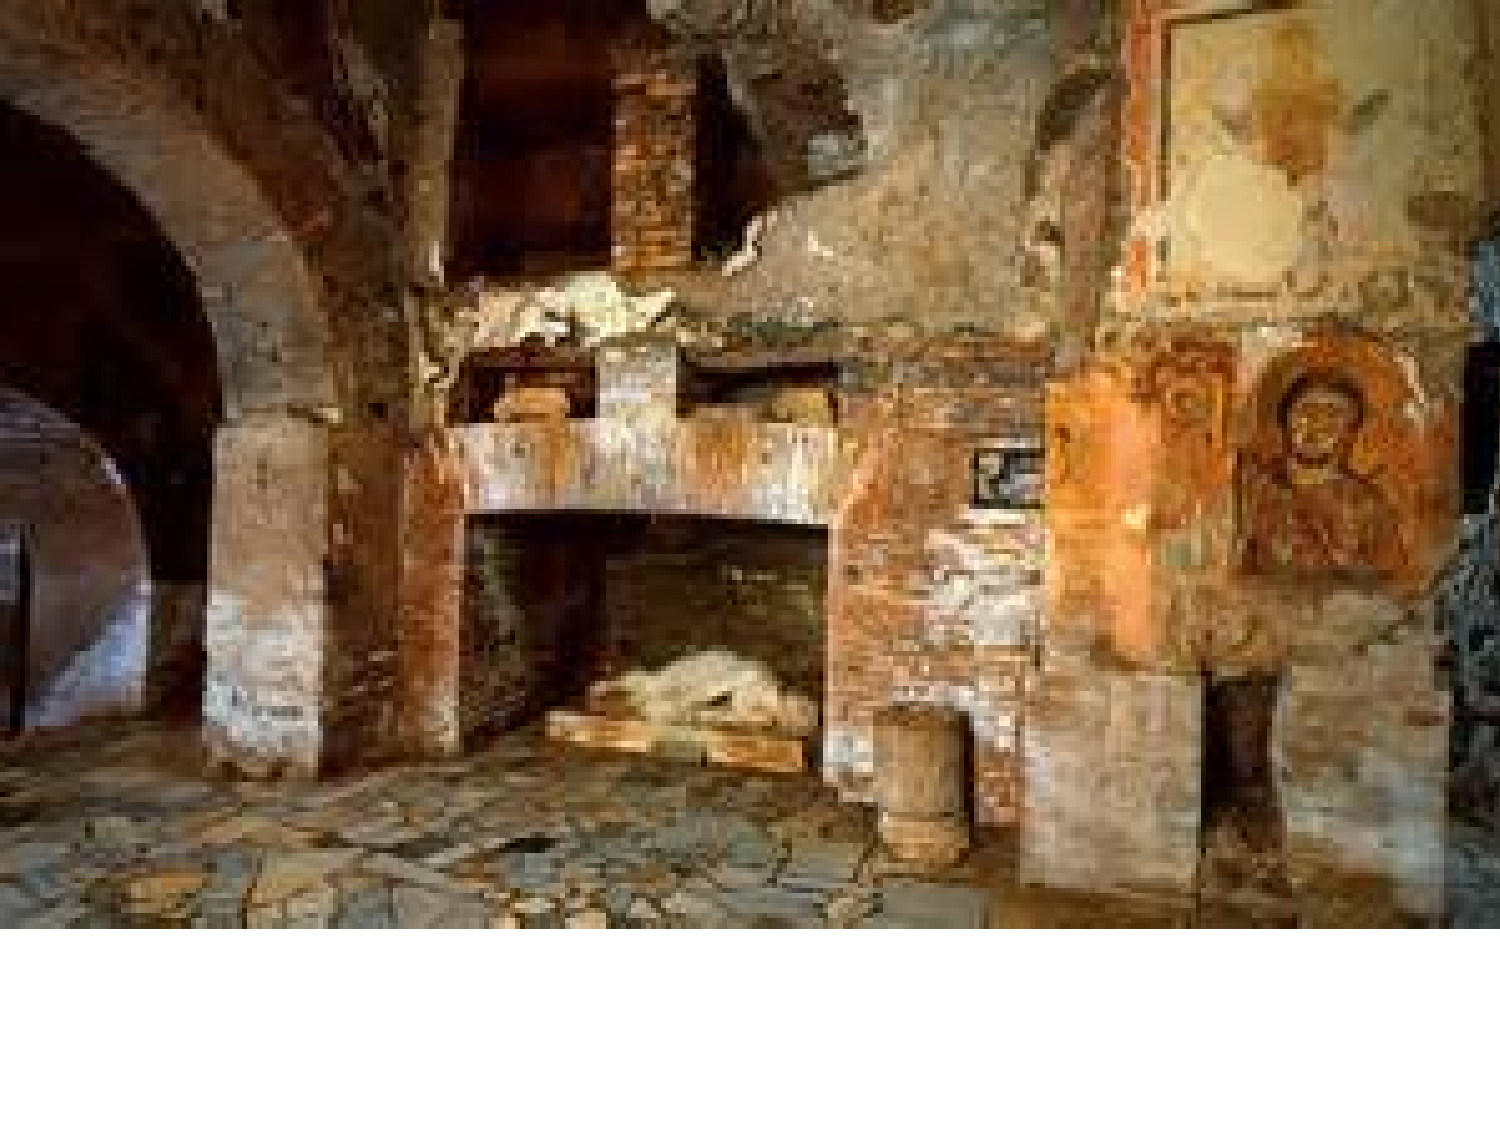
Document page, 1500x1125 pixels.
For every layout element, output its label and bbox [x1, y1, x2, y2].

list [0, 0, 1500, 929]
